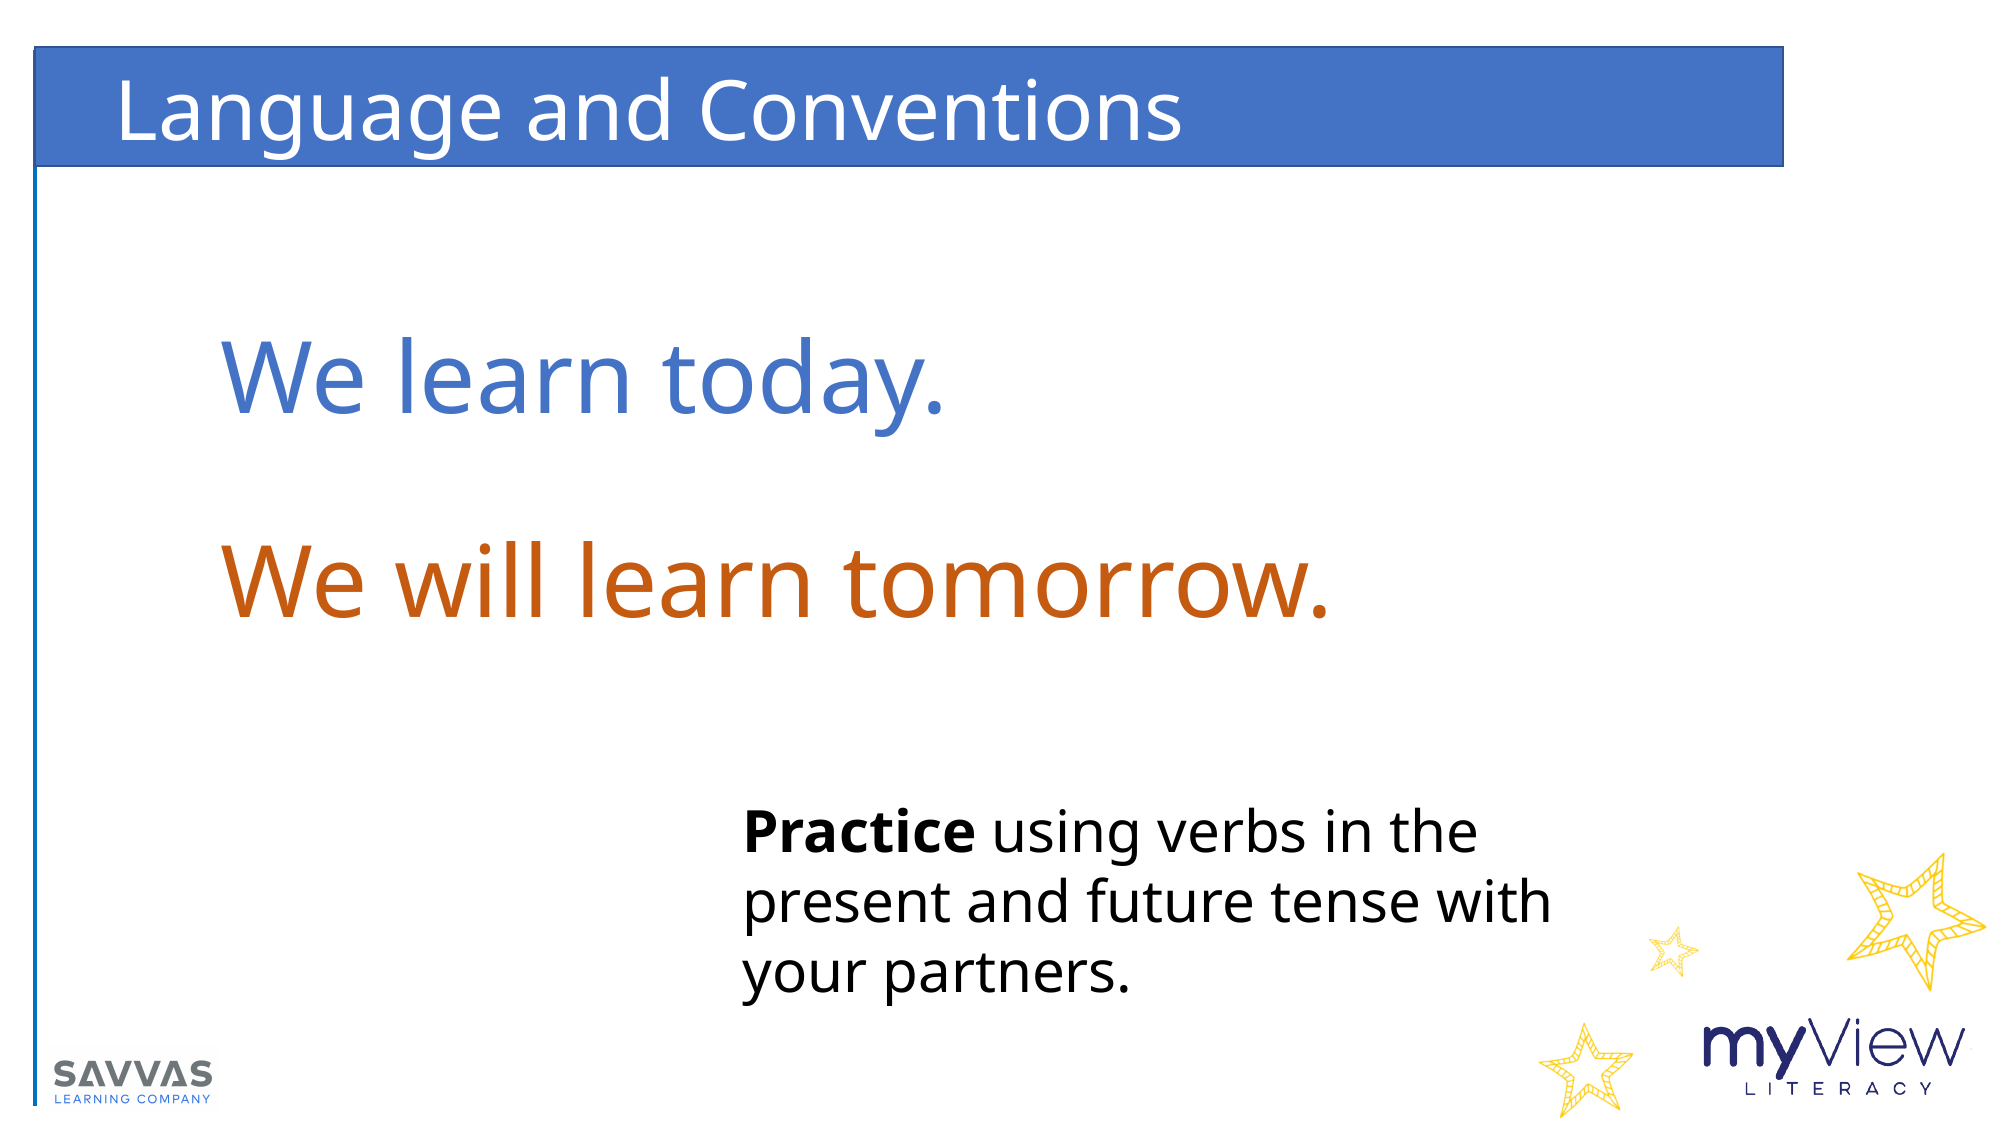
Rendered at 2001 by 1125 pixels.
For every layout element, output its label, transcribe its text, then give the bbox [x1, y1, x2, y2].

text_box We will learn tomorrow. [205, 510, 1410, 645]
picture [1515, 814, 2000, 1125]
text_box Practice using verbs in the present and future tense with your partners. [727, 786, 1692, 1012]
picture [48, 1043, 220, 1113]
text_box Language and Conventions [34, 46, 1784, 167]
text_box We learn today. [205, 306, 1410, 442]
